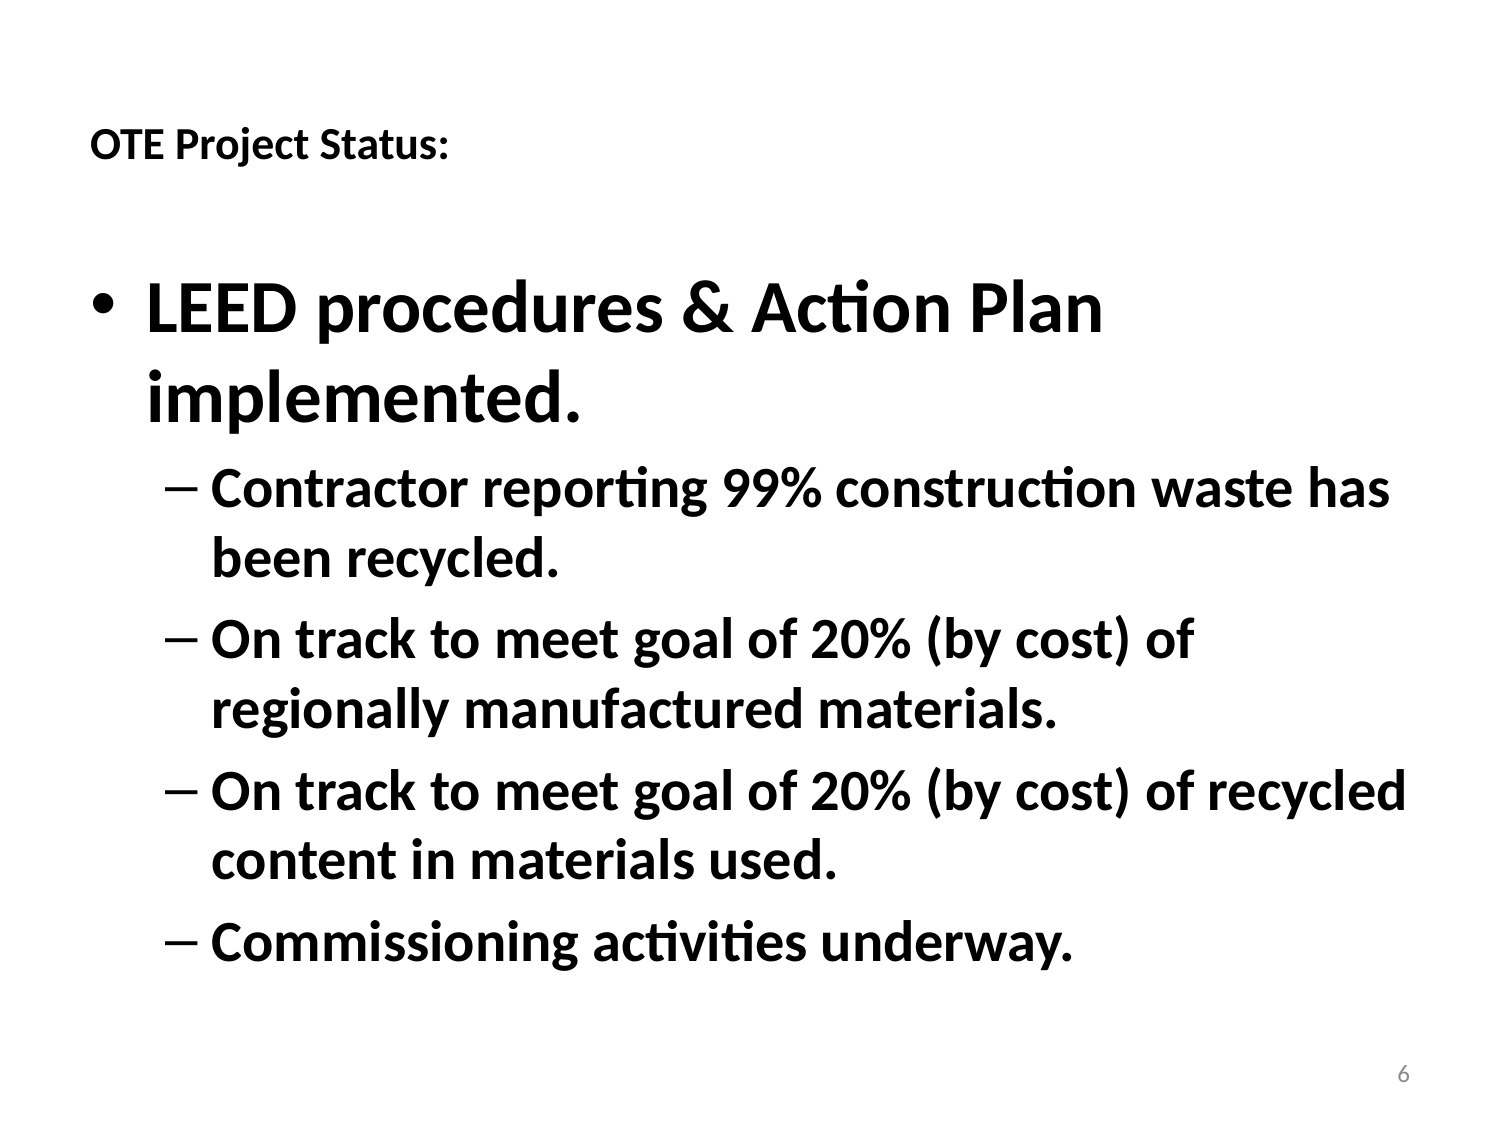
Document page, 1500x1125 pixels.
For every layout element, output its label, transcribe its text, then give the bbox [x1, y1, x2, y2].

list LEED procedures & Action Plan implemented. Contractor reporting 99% construction waste has been recycled. On track to meet goal of 20% (by cost) of regionally manufactured materials. On track to meet goal of 20% (by cost) of recycled content in materials used. Commissioning activities underway. [75, 249, 1425, 1038]
slide_number 6 [1074, 1042, 1425, 1103]
title OTE Project Status: [75, 45, 1425, 233]
